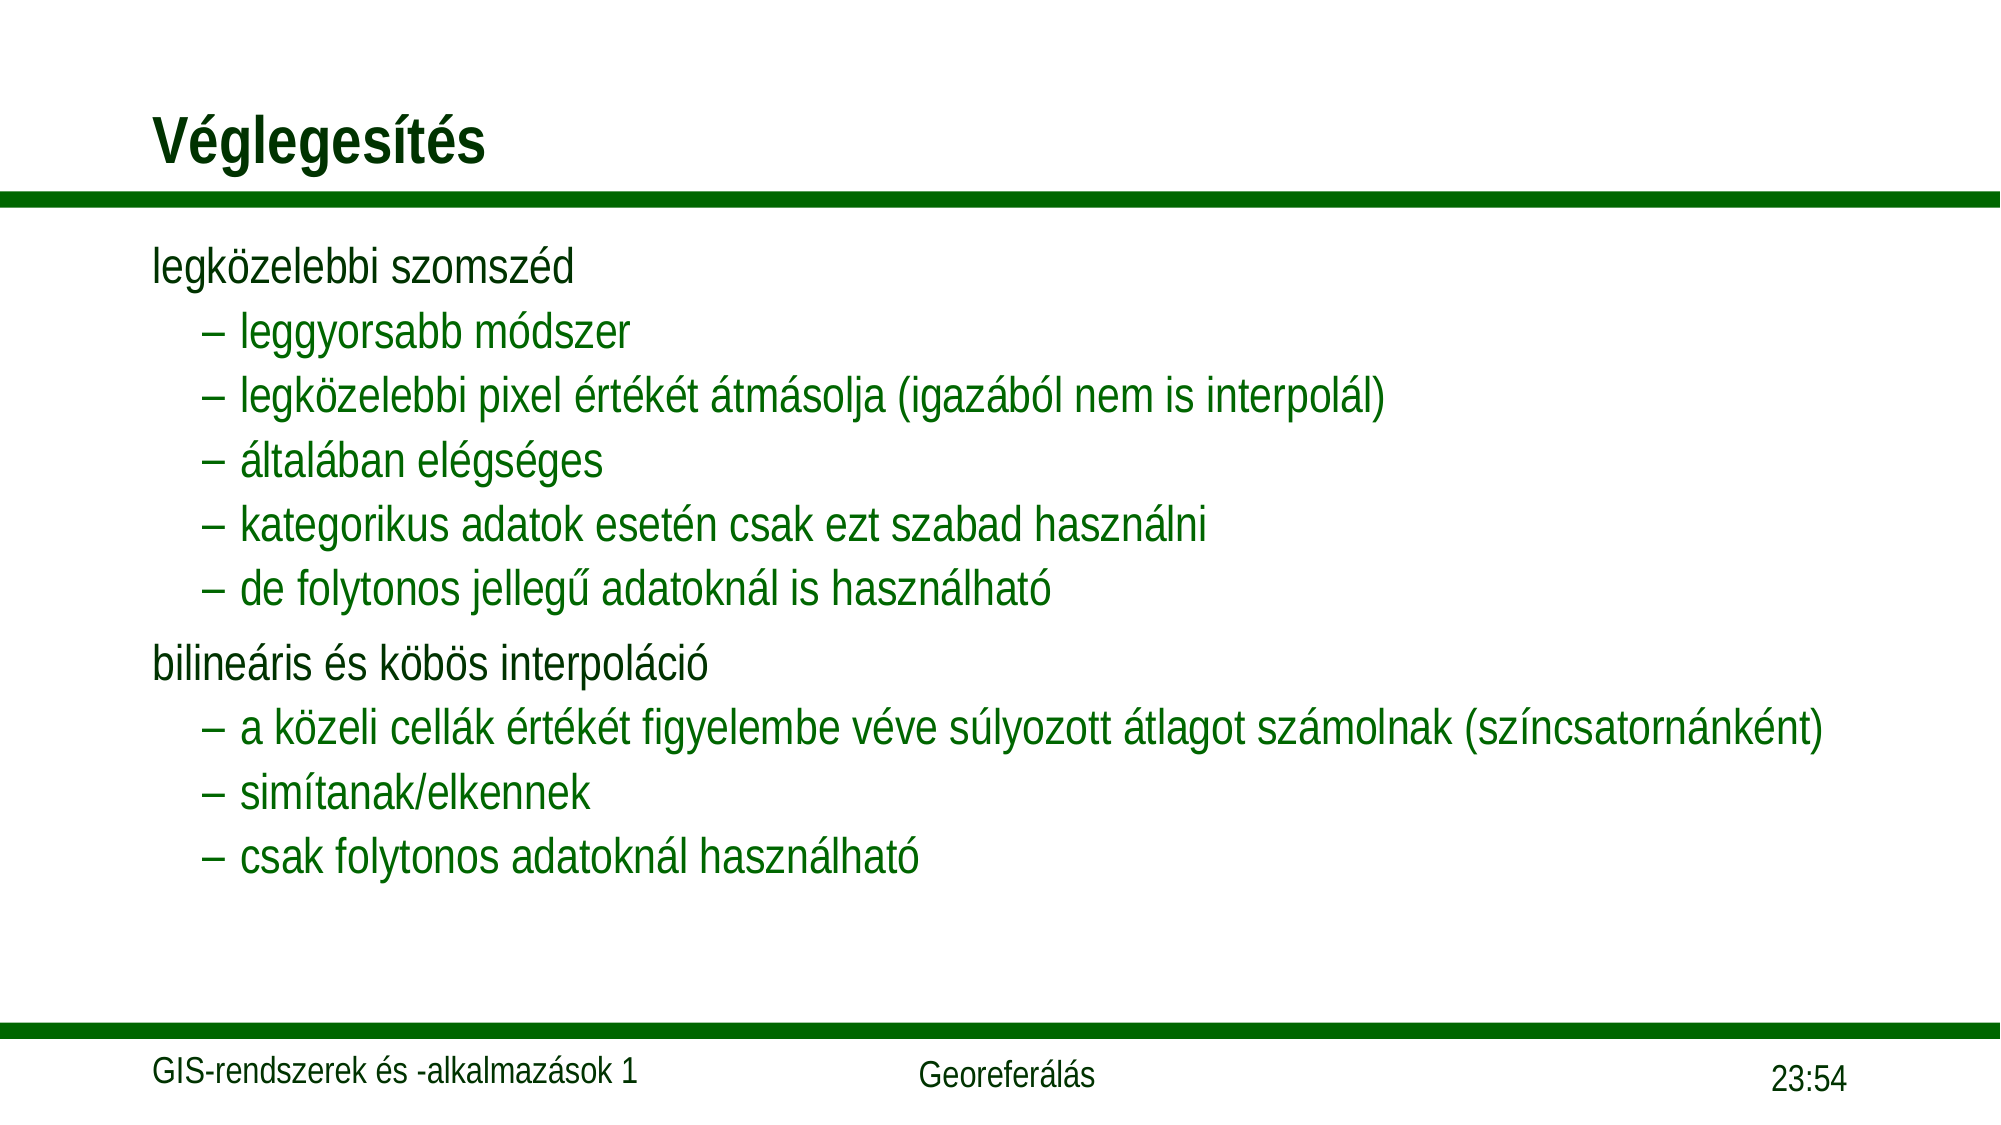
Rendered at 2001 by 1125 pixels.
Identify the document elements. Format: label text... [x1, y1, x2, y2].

title Véglegesítés [137, 28, 1863, 186]
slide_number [1390, 1046, 1863, 1106]
list legközelebbi szomszéd leggyorsabb módszer legközelebbi pixel értékét átmásolja (igazából nem is interpolál) általában elégséges kategorikus adatok esetén csak ezt szabad használni de folytonos jellegű adatoknál is használható bilineáris és köbös interpoláció a közeli cellák értékét figyelembe véve súlyozott átlagot számolnak (színcsatornánként) simítanak/elkennek csak folytonos adatoknál használható [137, 233, 1863, 1014]
